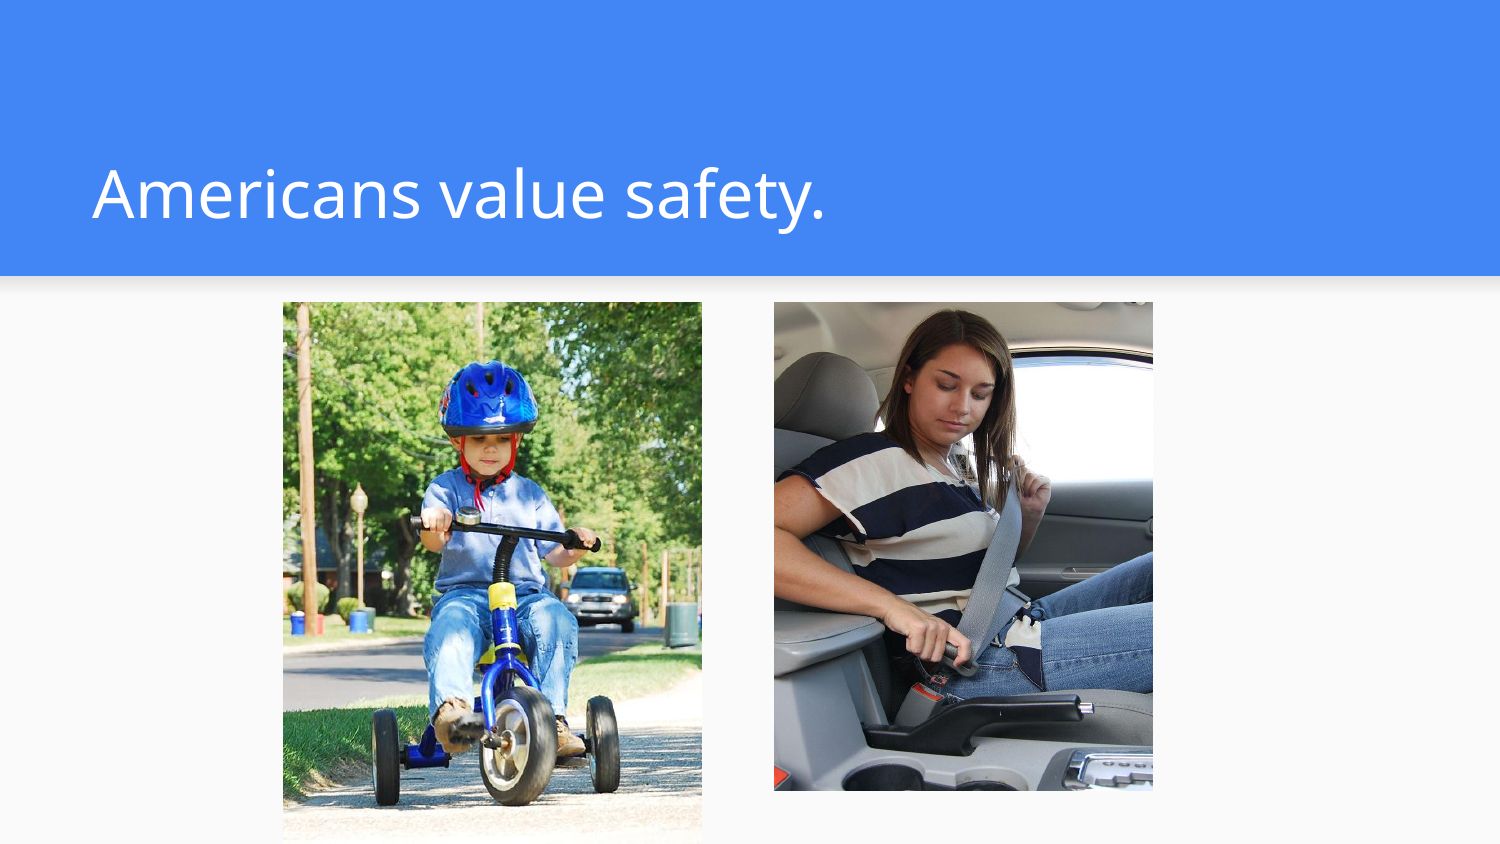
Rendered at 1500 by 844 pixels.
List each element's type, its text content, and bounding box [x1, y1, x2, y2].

picture [283, 301, 702, 844]
title Americans value safety. [77, 121, 1427, 248]
picture [774, 301, 1153, 791]
